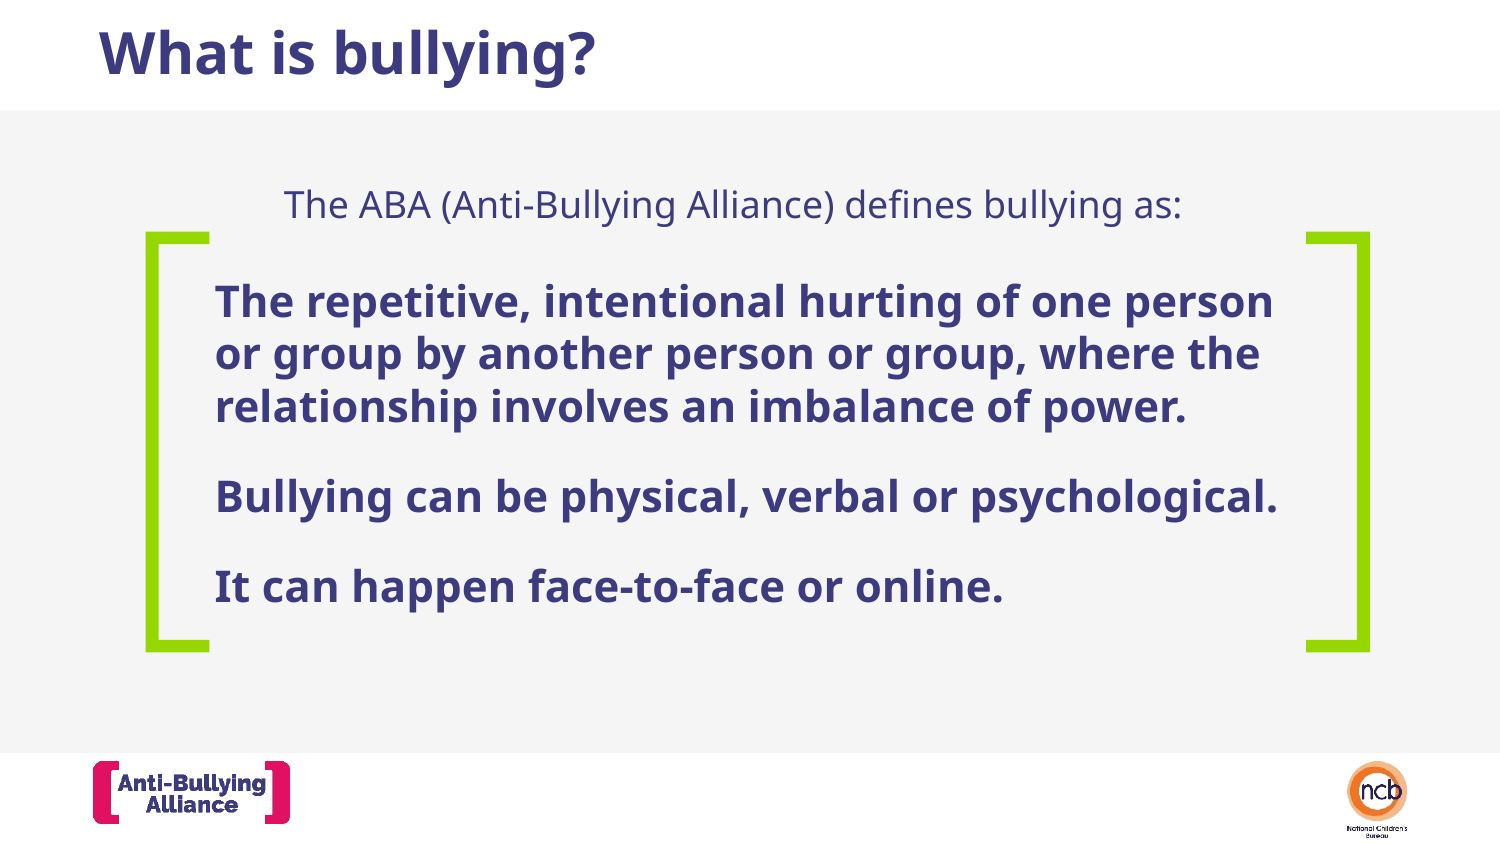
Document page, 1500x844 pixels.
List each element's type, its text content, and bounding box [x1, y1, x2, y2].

picture [1347, 761, 1407, 838]
title What is bullying? [88, 0, 1412, 111]
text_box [145, 231, 1370, 653]
picture [93, 761, 290, 824]
text_box [0, 109, 1500, 754]
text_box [123, 173, 1377, 574]
